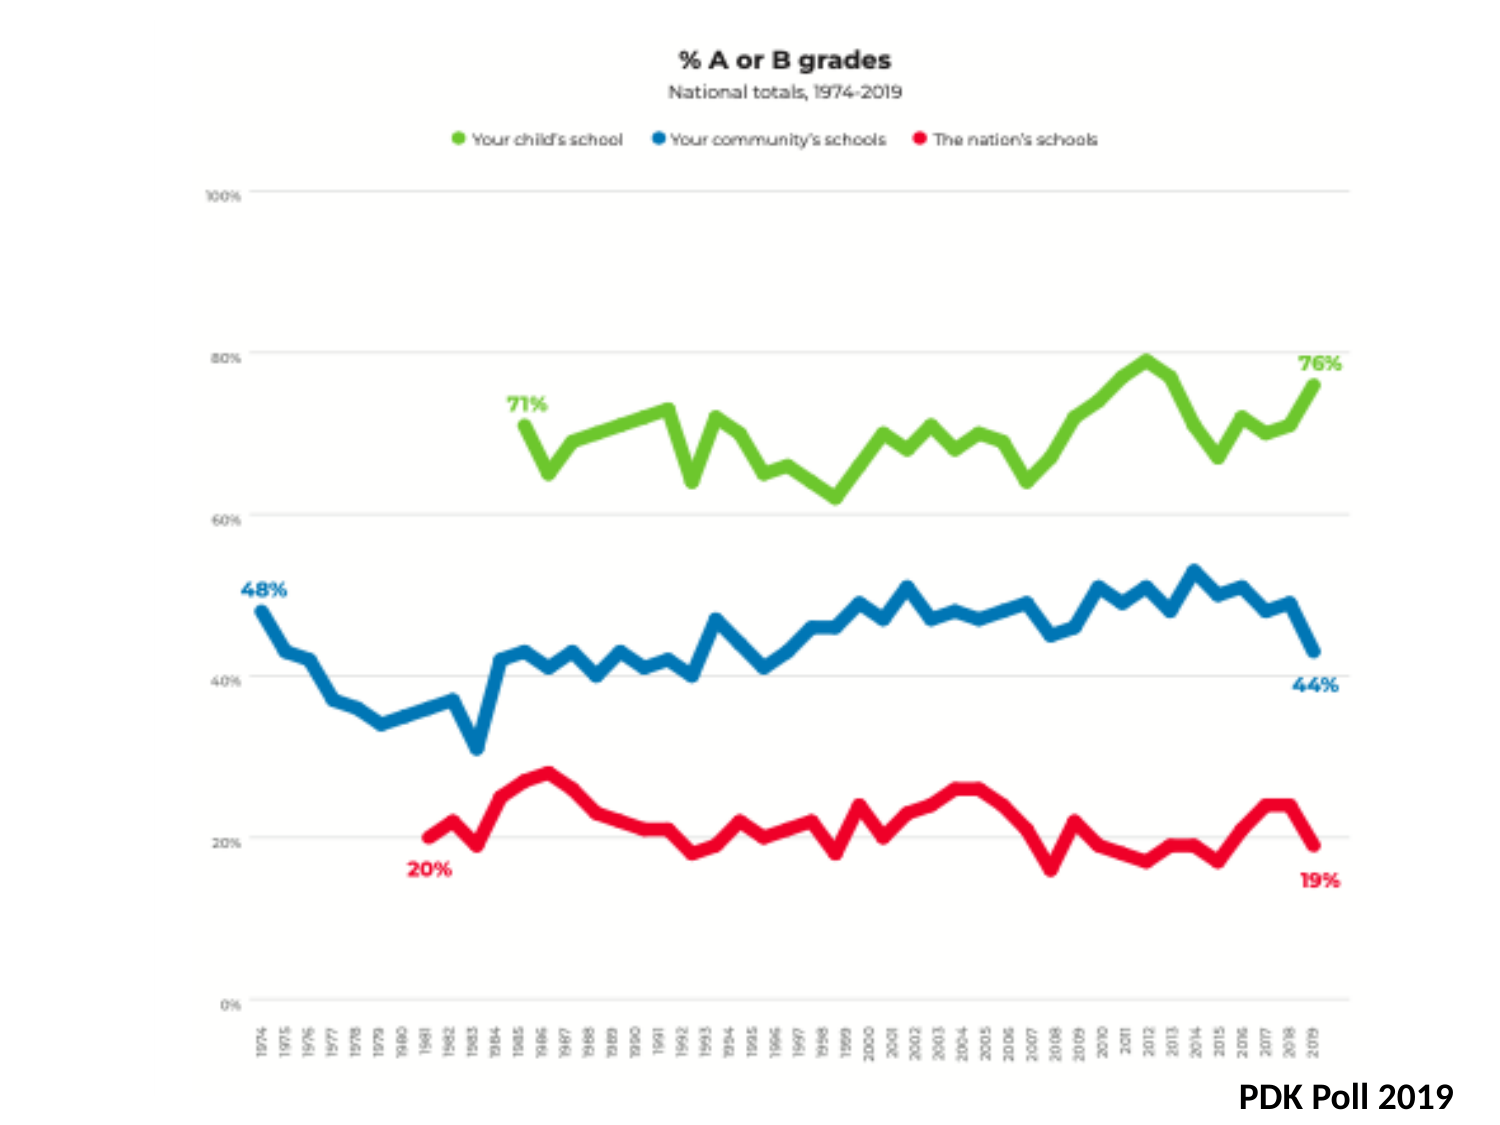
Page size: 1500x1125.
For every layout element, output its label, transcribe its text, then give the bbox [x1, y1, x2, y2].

picture [153, 20, 1370, 1096]
text_box PDK Poll 2019 [1224, 1064, 1470, 1125]
